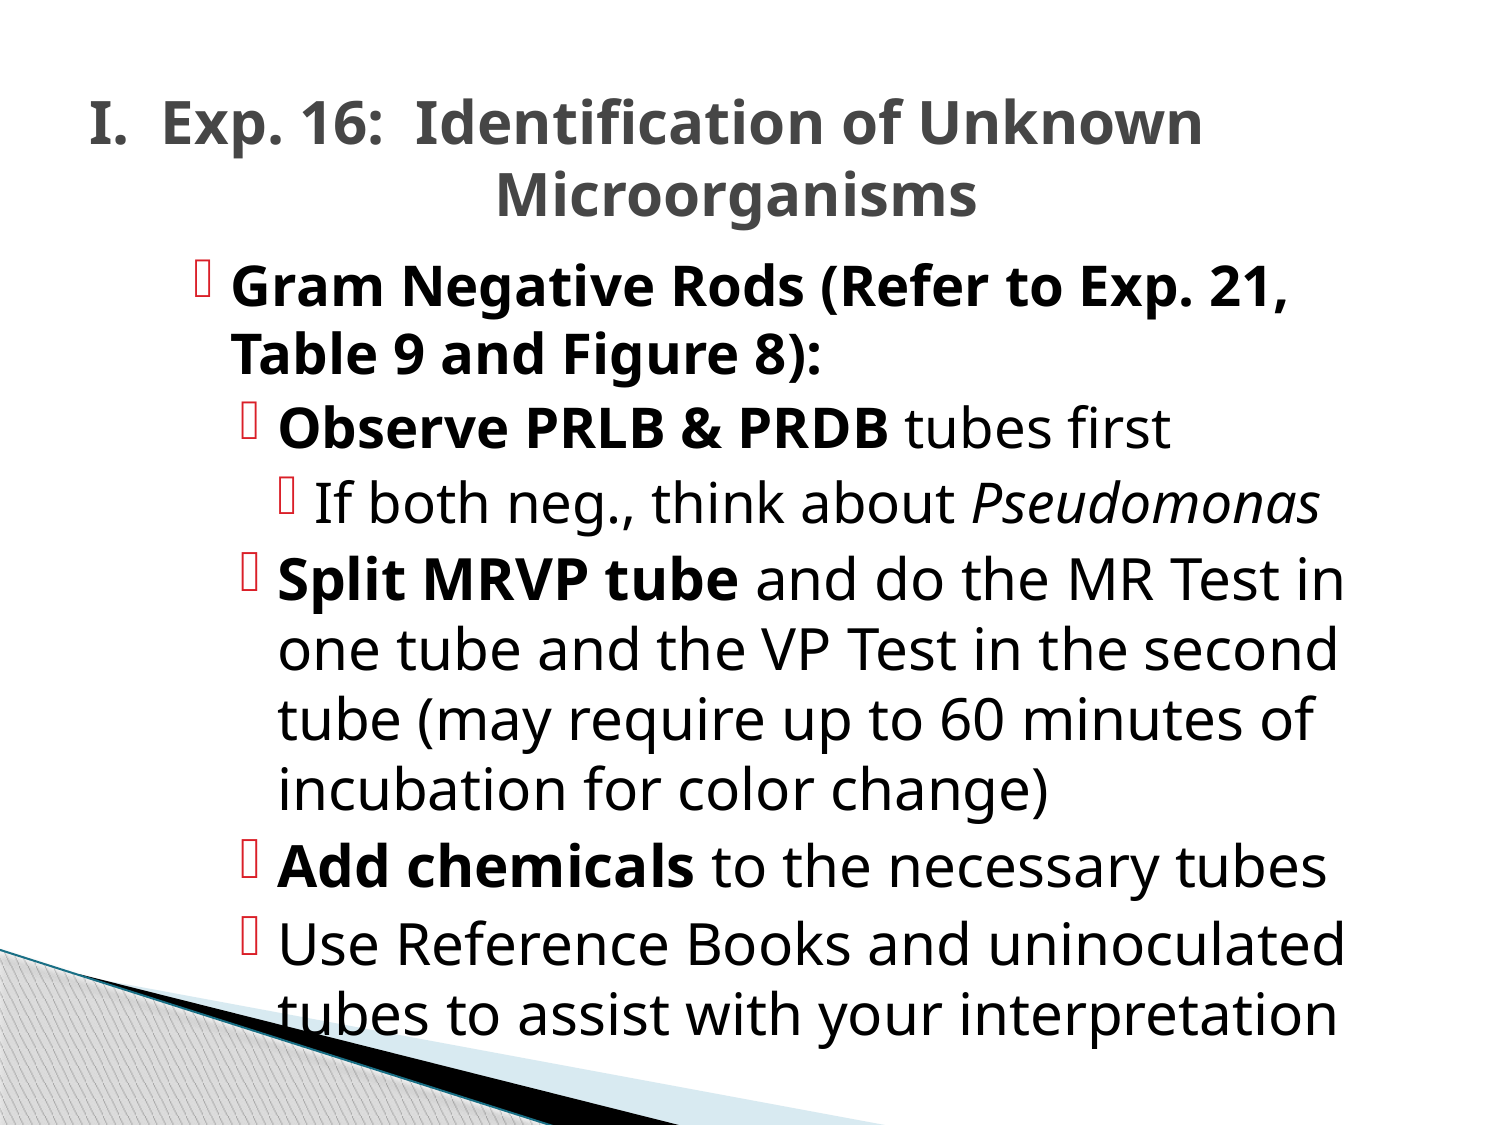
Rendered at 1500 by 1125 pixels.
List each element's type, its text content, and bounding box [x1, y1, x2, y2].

title I. Exp. 16: Identification of Unknown Microorganisms [75, 50, 1425, 263]
list Gram Negative Rods (Refer to Exp. 21, Table 9 and Figure 8): Observe PRLB & PRDB tubes first If both neg., think about Pseudomonas Split MRVP tube and do the MR Test in one tube and the VP Test in the second tube (may require up to 60 minutes of incubation for color change) Add chemicals to the necessary tubes Use Reference Books and uninoculated tubes to assist with your interpretation [75, 263, 1425, 986]
